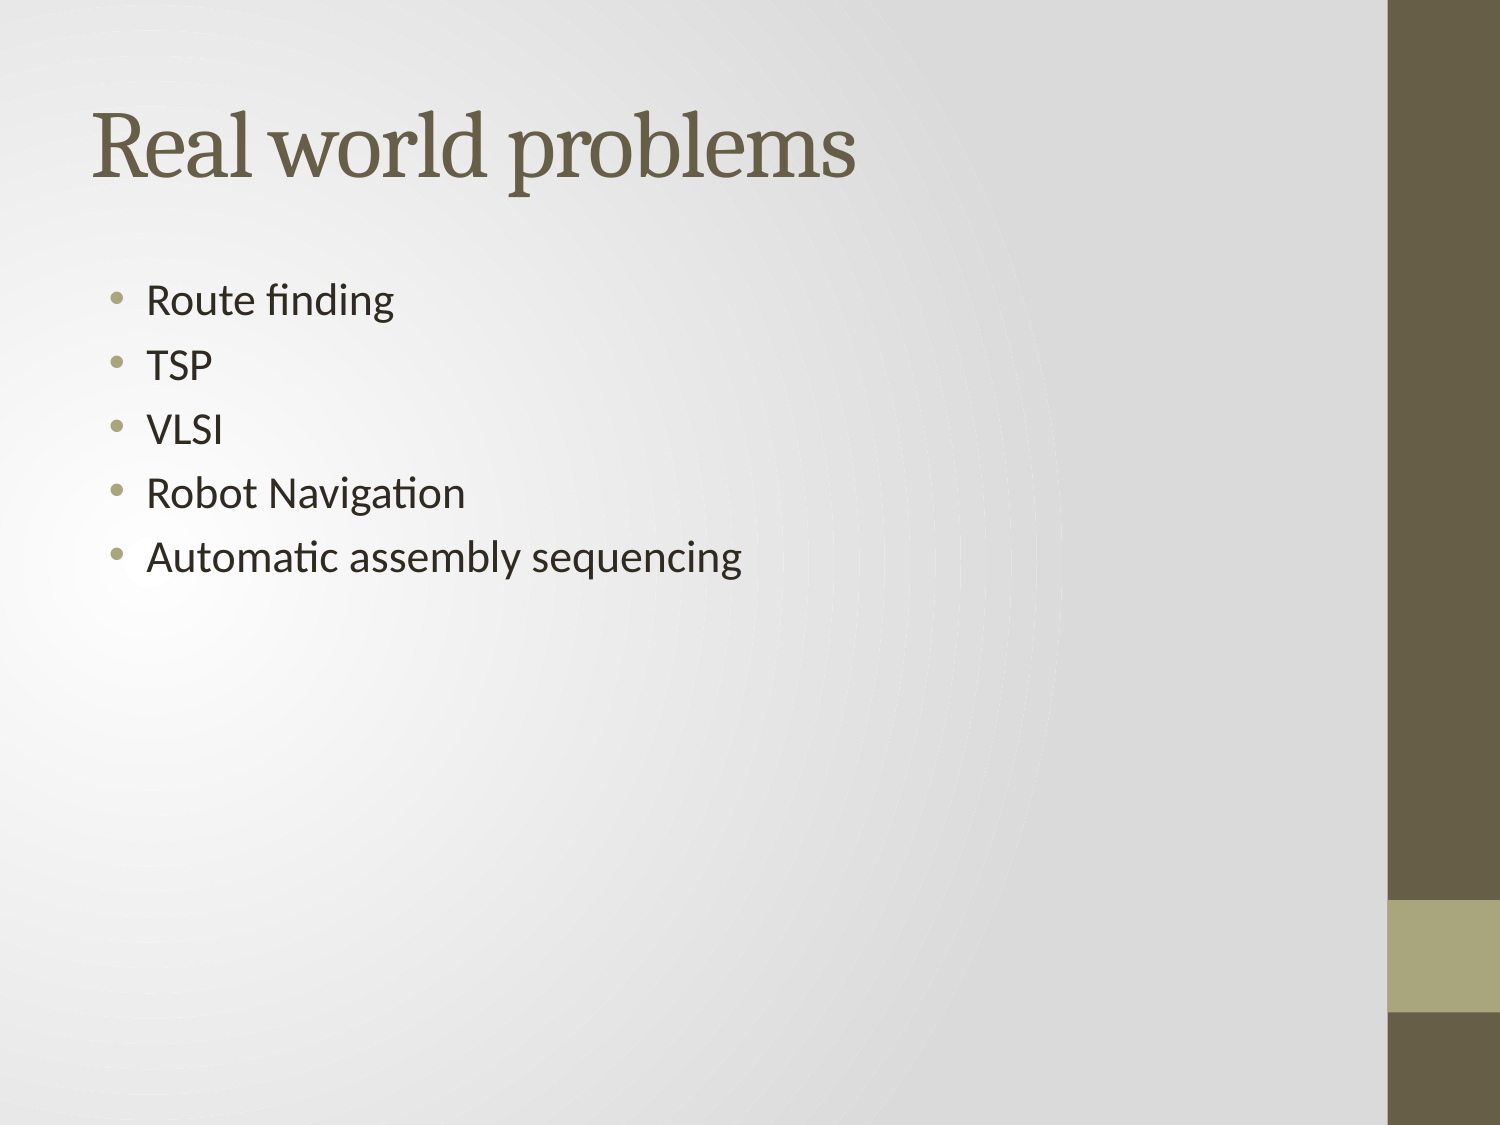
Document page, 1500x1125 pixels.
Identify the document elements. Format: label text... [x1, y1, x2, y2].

title Real world problems [75, 45, 1325, 233]
list Route finding TSP VLSI Robot Navigation Automatic assembly sequencing [75, 262, 1325, 1050]
